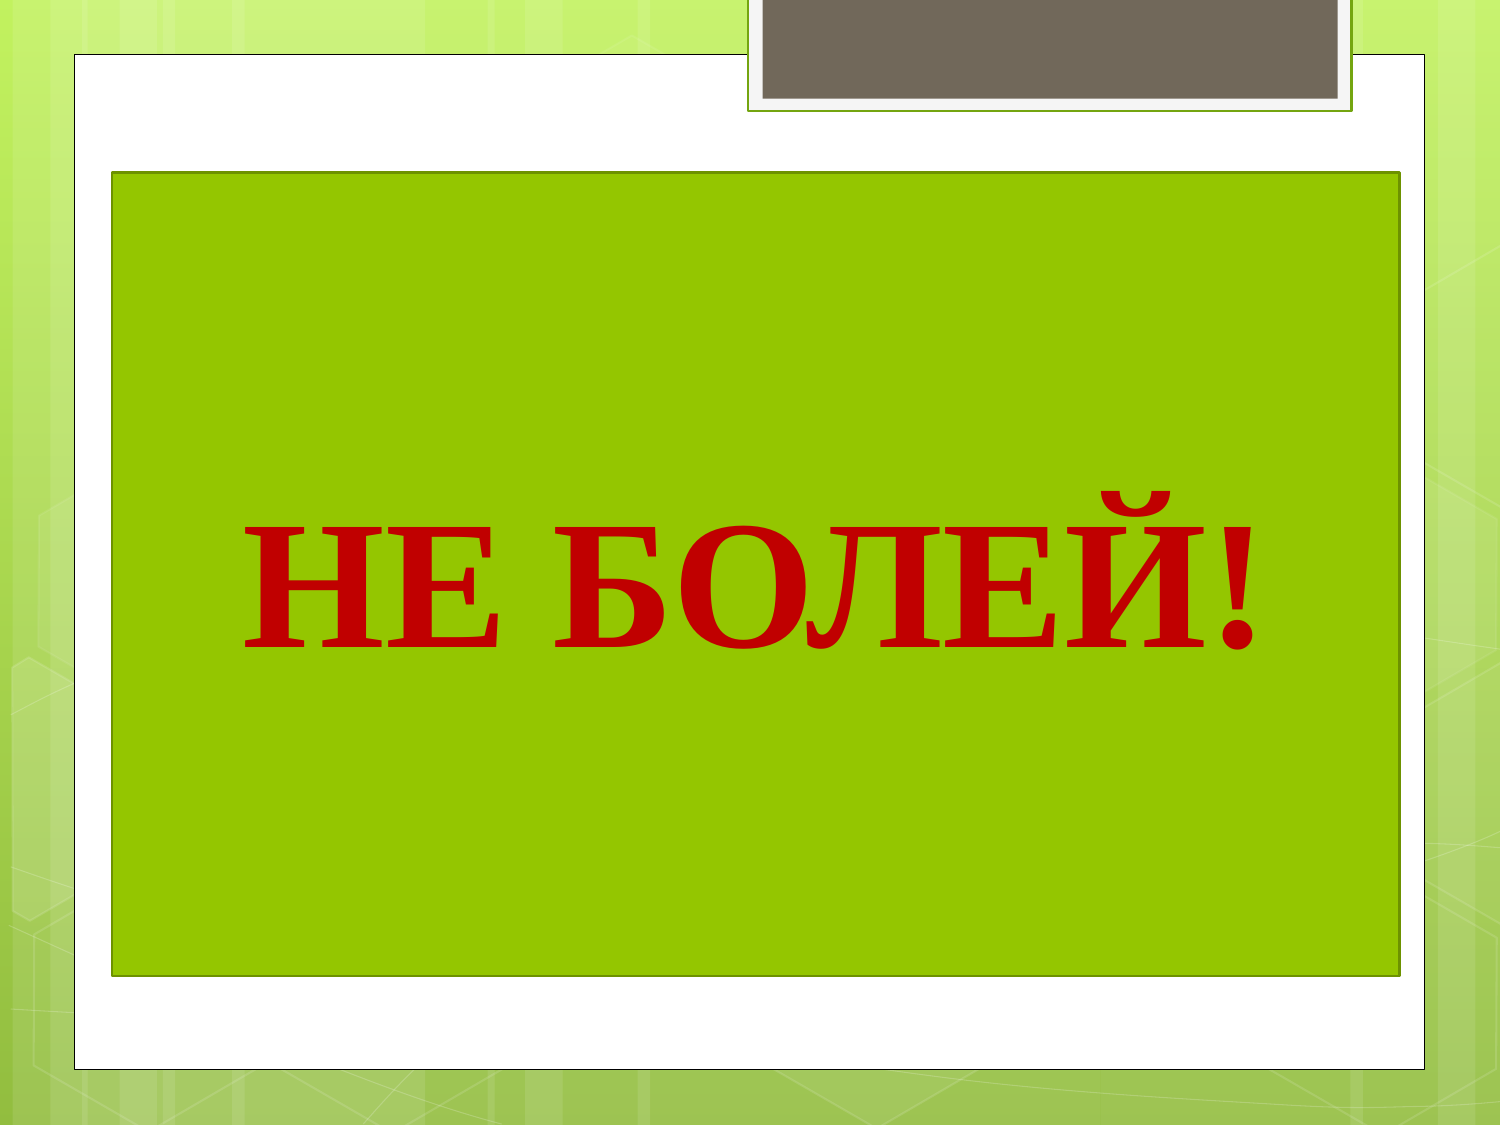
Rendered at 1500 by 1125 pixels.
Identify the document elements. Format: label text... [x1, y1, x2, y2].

text_box НЕ БОЛЕЙ! [111, 171, 1401, 977]
